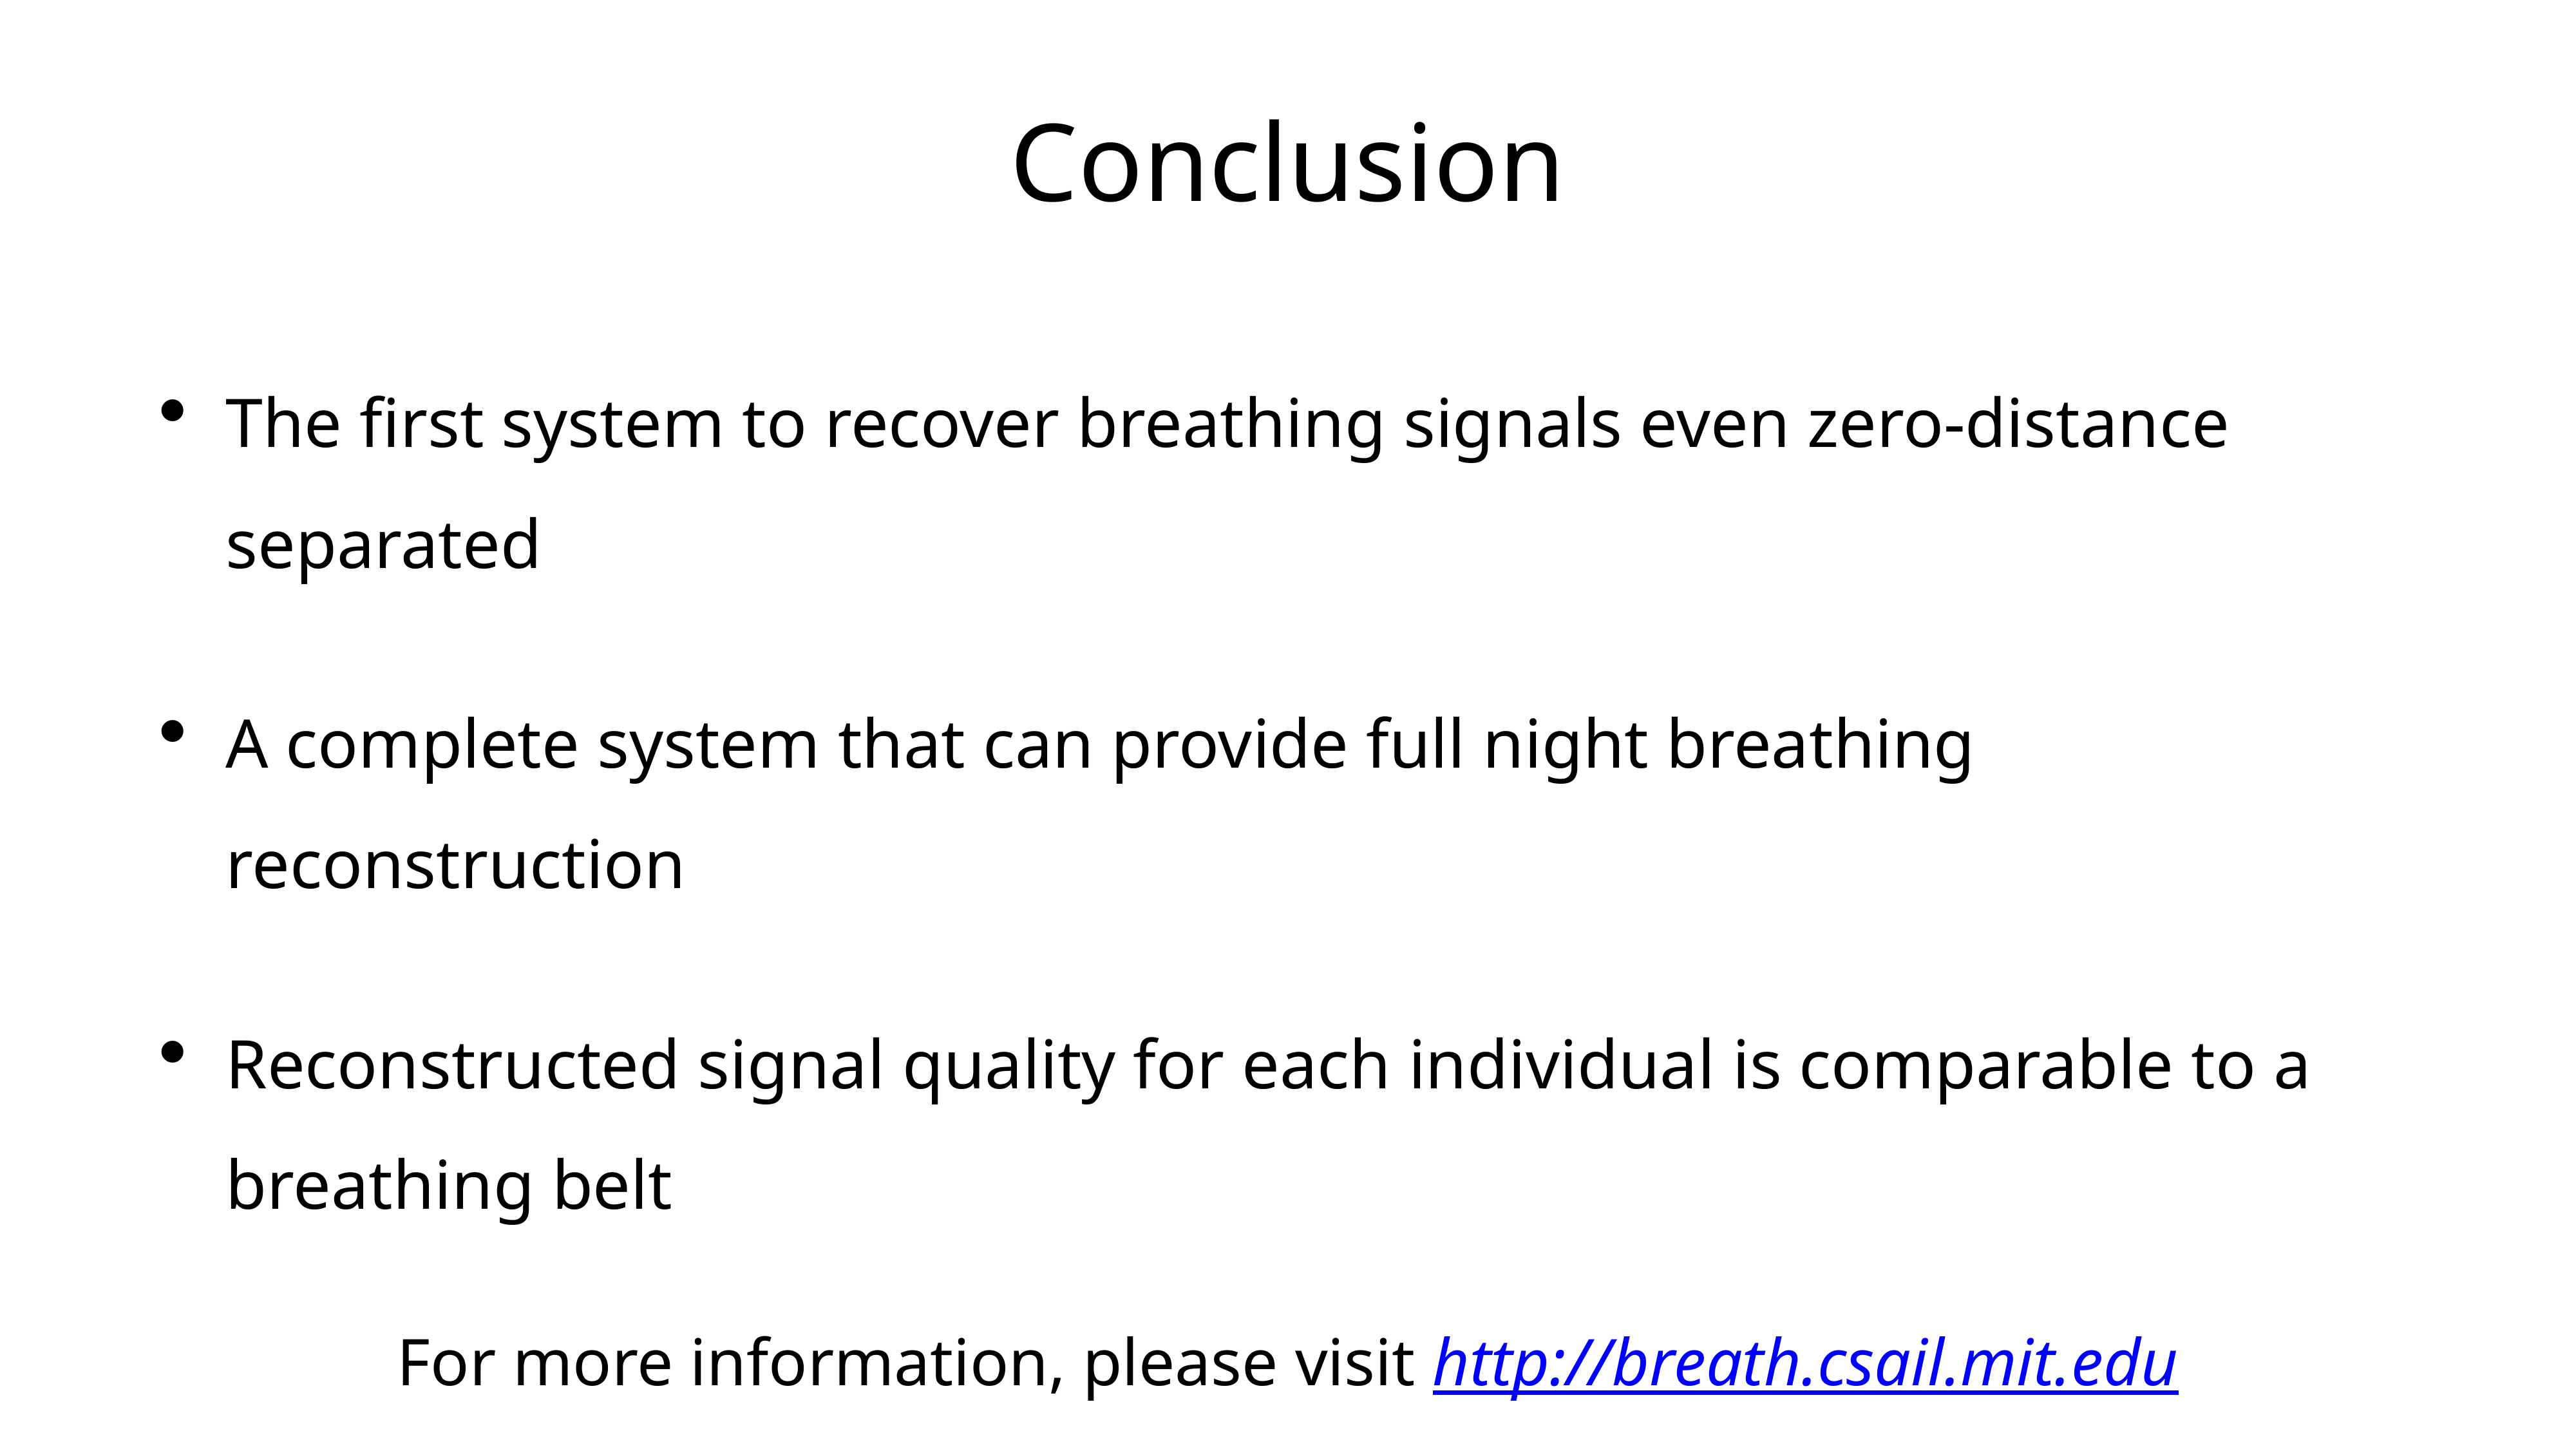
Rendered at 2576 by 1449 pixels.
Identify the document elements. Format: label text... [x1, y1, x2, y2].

text_box For more information, please visit http://breath.csail.mit.edu [392, 1315, 2184, 1414]
list The first system to recover breathing signals even zero-distance separated A complete system that can provide full night breathing reconstruction Reconstructed signal quality for each individual is comparable to a breathing belt [153, 290, 2423, 1273]
title Conclusion [178, 37, 2398, 279]
